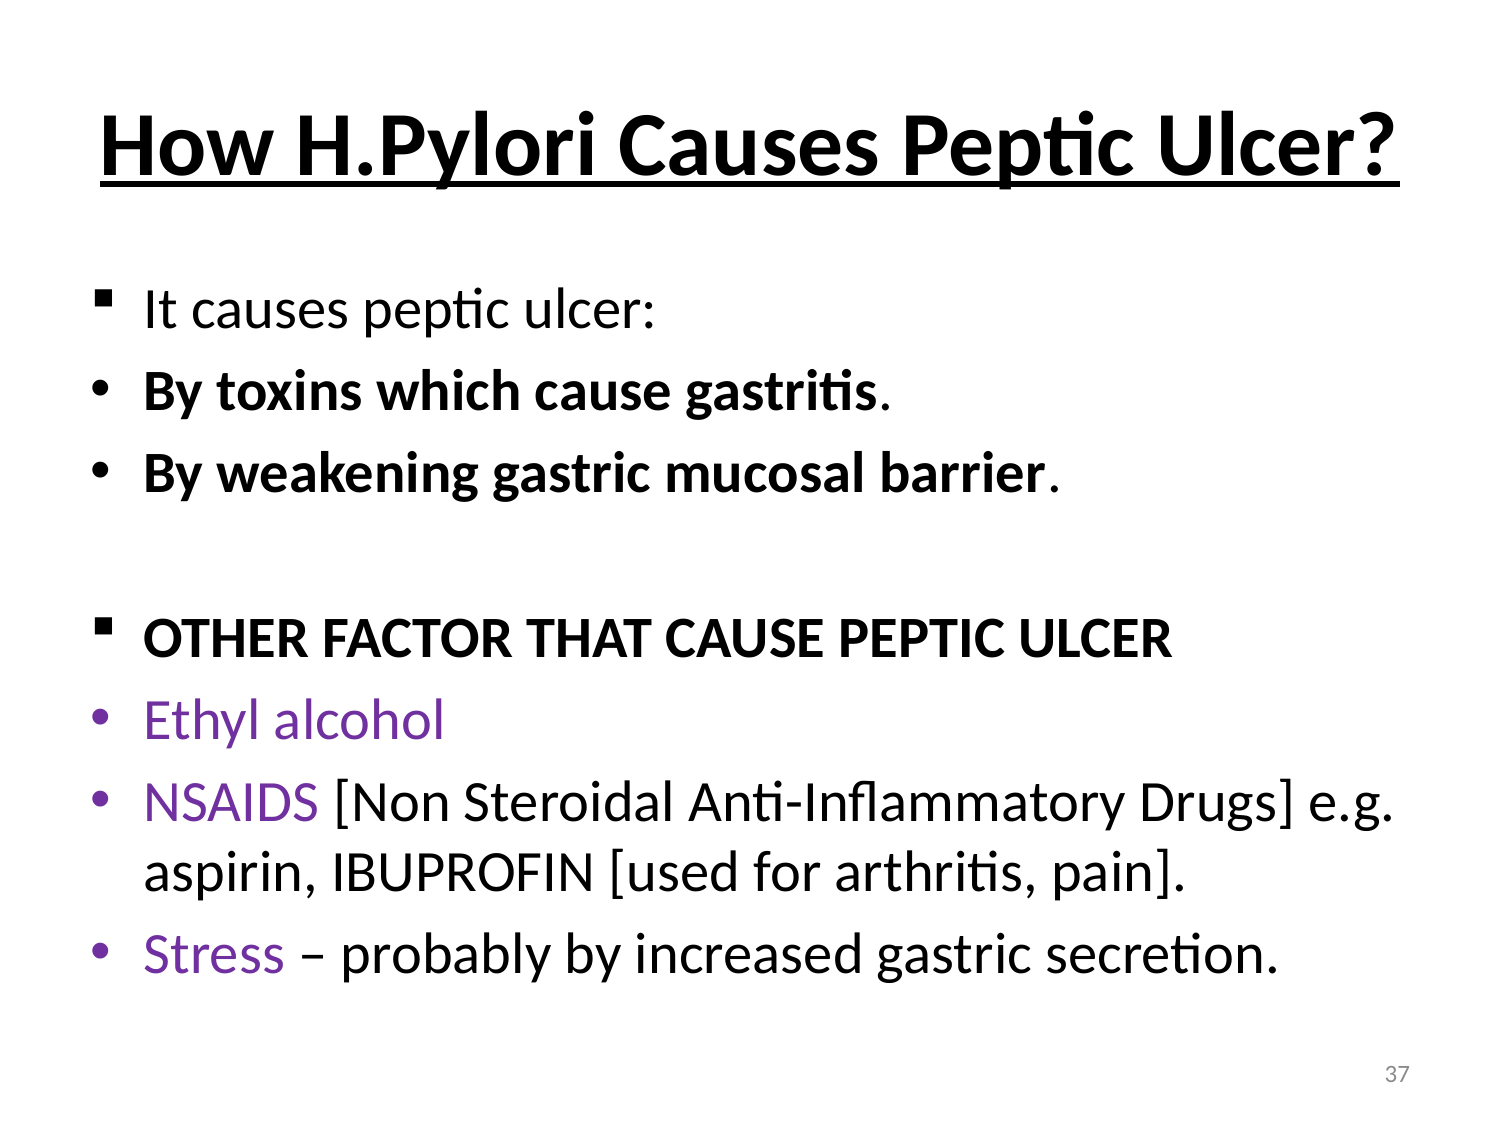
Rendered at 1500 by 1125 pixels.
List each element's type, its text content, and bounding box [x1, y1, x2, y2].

title How H.Pylori Causes Peptic Ulcer? [75, 45, 1425, 233]
slide_number 37 [1074, 1042, 1425, 1103]
list It causes peptic ulcer: By toxins which cause gastritis. By weakening gastric mucosal barrier. OTHER FACTOR THAT CAUSE PEPTIC ULCER Ethyl alcohol NSAIDS [Non Steroidal Anti-Inflammatory Drugs] e.g. aspirin, IBUPROFIN [used for arthritis, pain]. Stress – probably by increased gastric secretion. [75, 262, 1425, 1005]
